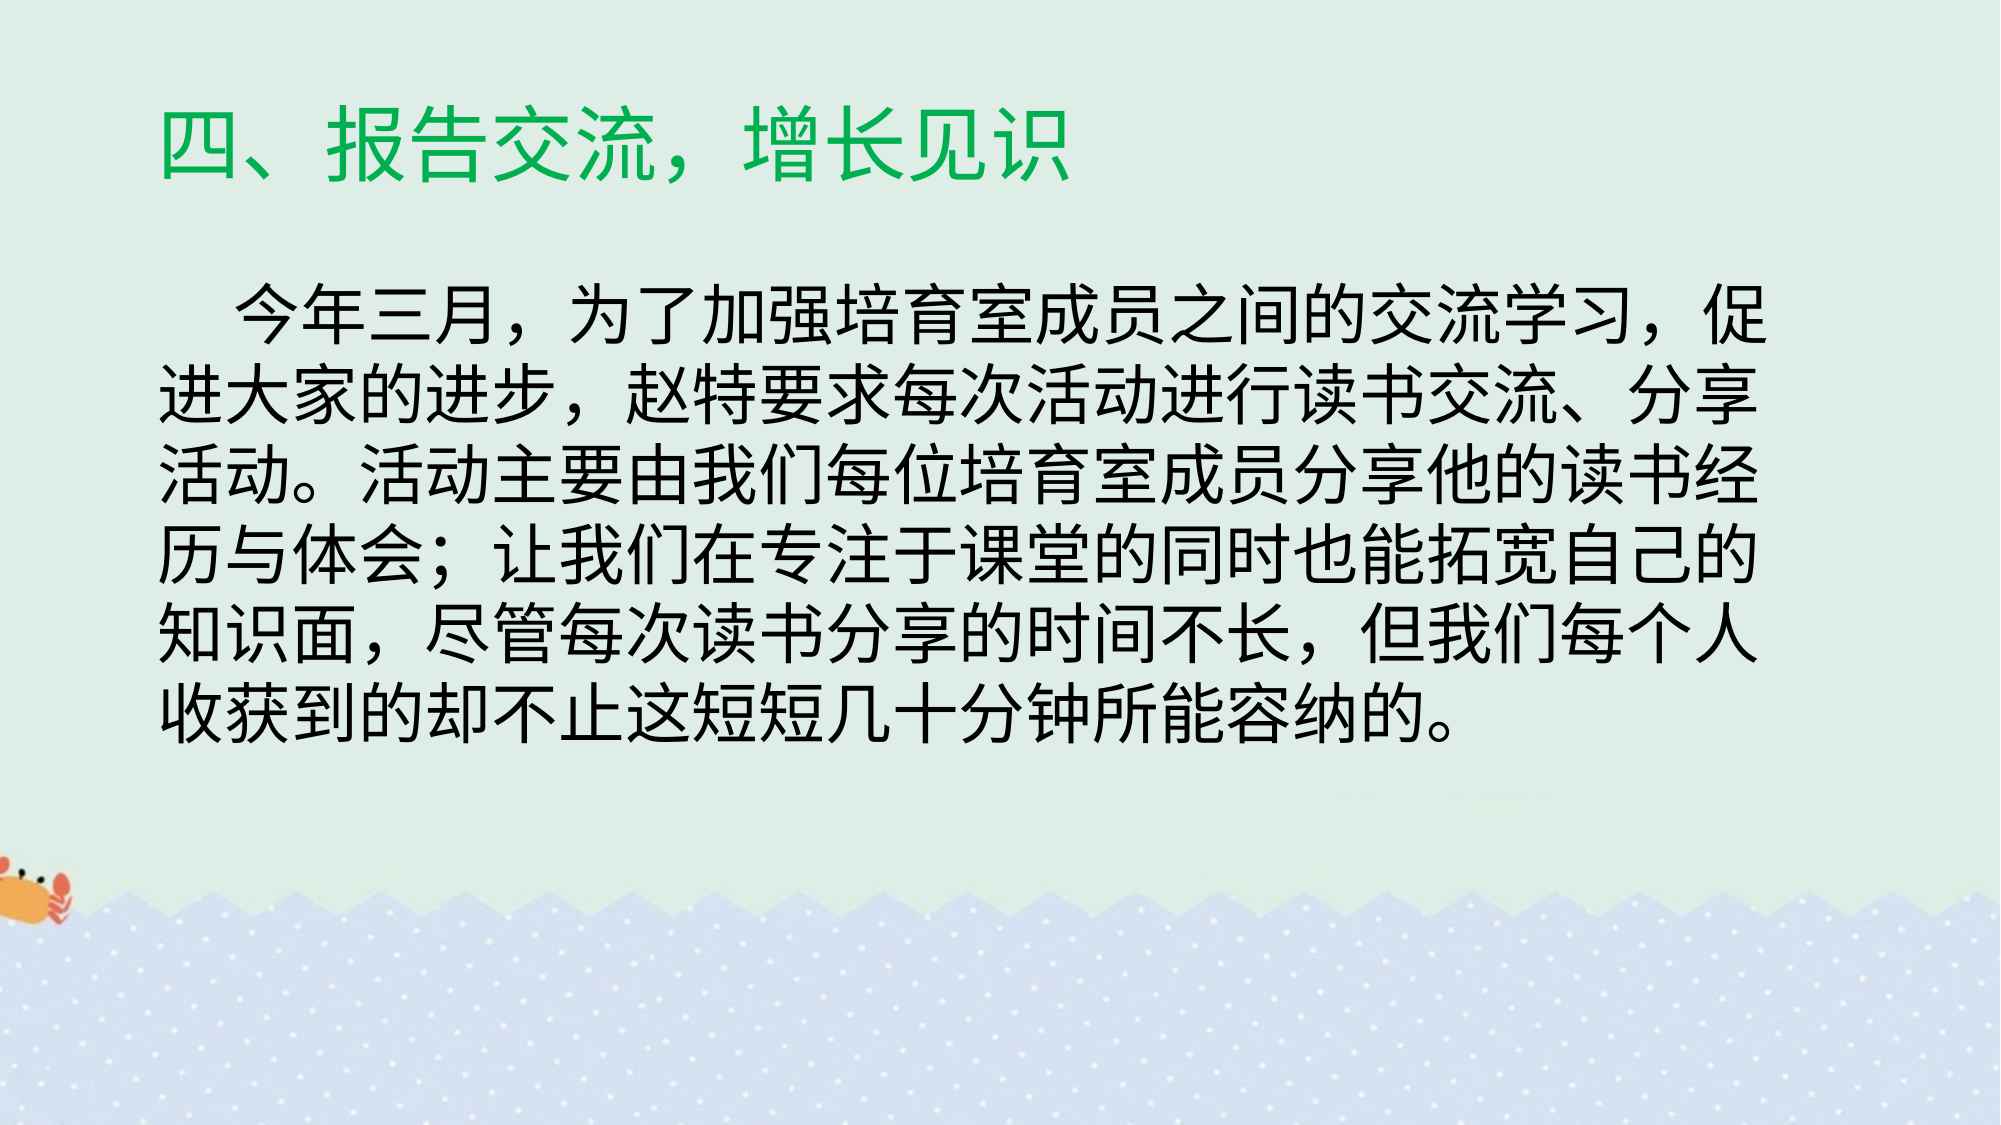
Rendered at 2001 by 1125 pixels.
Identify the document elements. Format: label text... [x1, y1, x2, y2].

picture [0, 0, 2001, 1125]
text_box 四、报告交流，增长见识 今年三月，为了加强培育室成员之间的交流学习，促进大家的进步，赵特要求每次活动进行读书交流、分享活动。活动主要由我们每位培育室成员分享他的读书经历与体会；让我们在专注于课堂的同时也能拓宽自己的知识面，尽管每次读书分享的时间不长，但我们每个人收获到的却不止这短短几十分钟所能容纳的。 [143, 85, 1790, 805]
